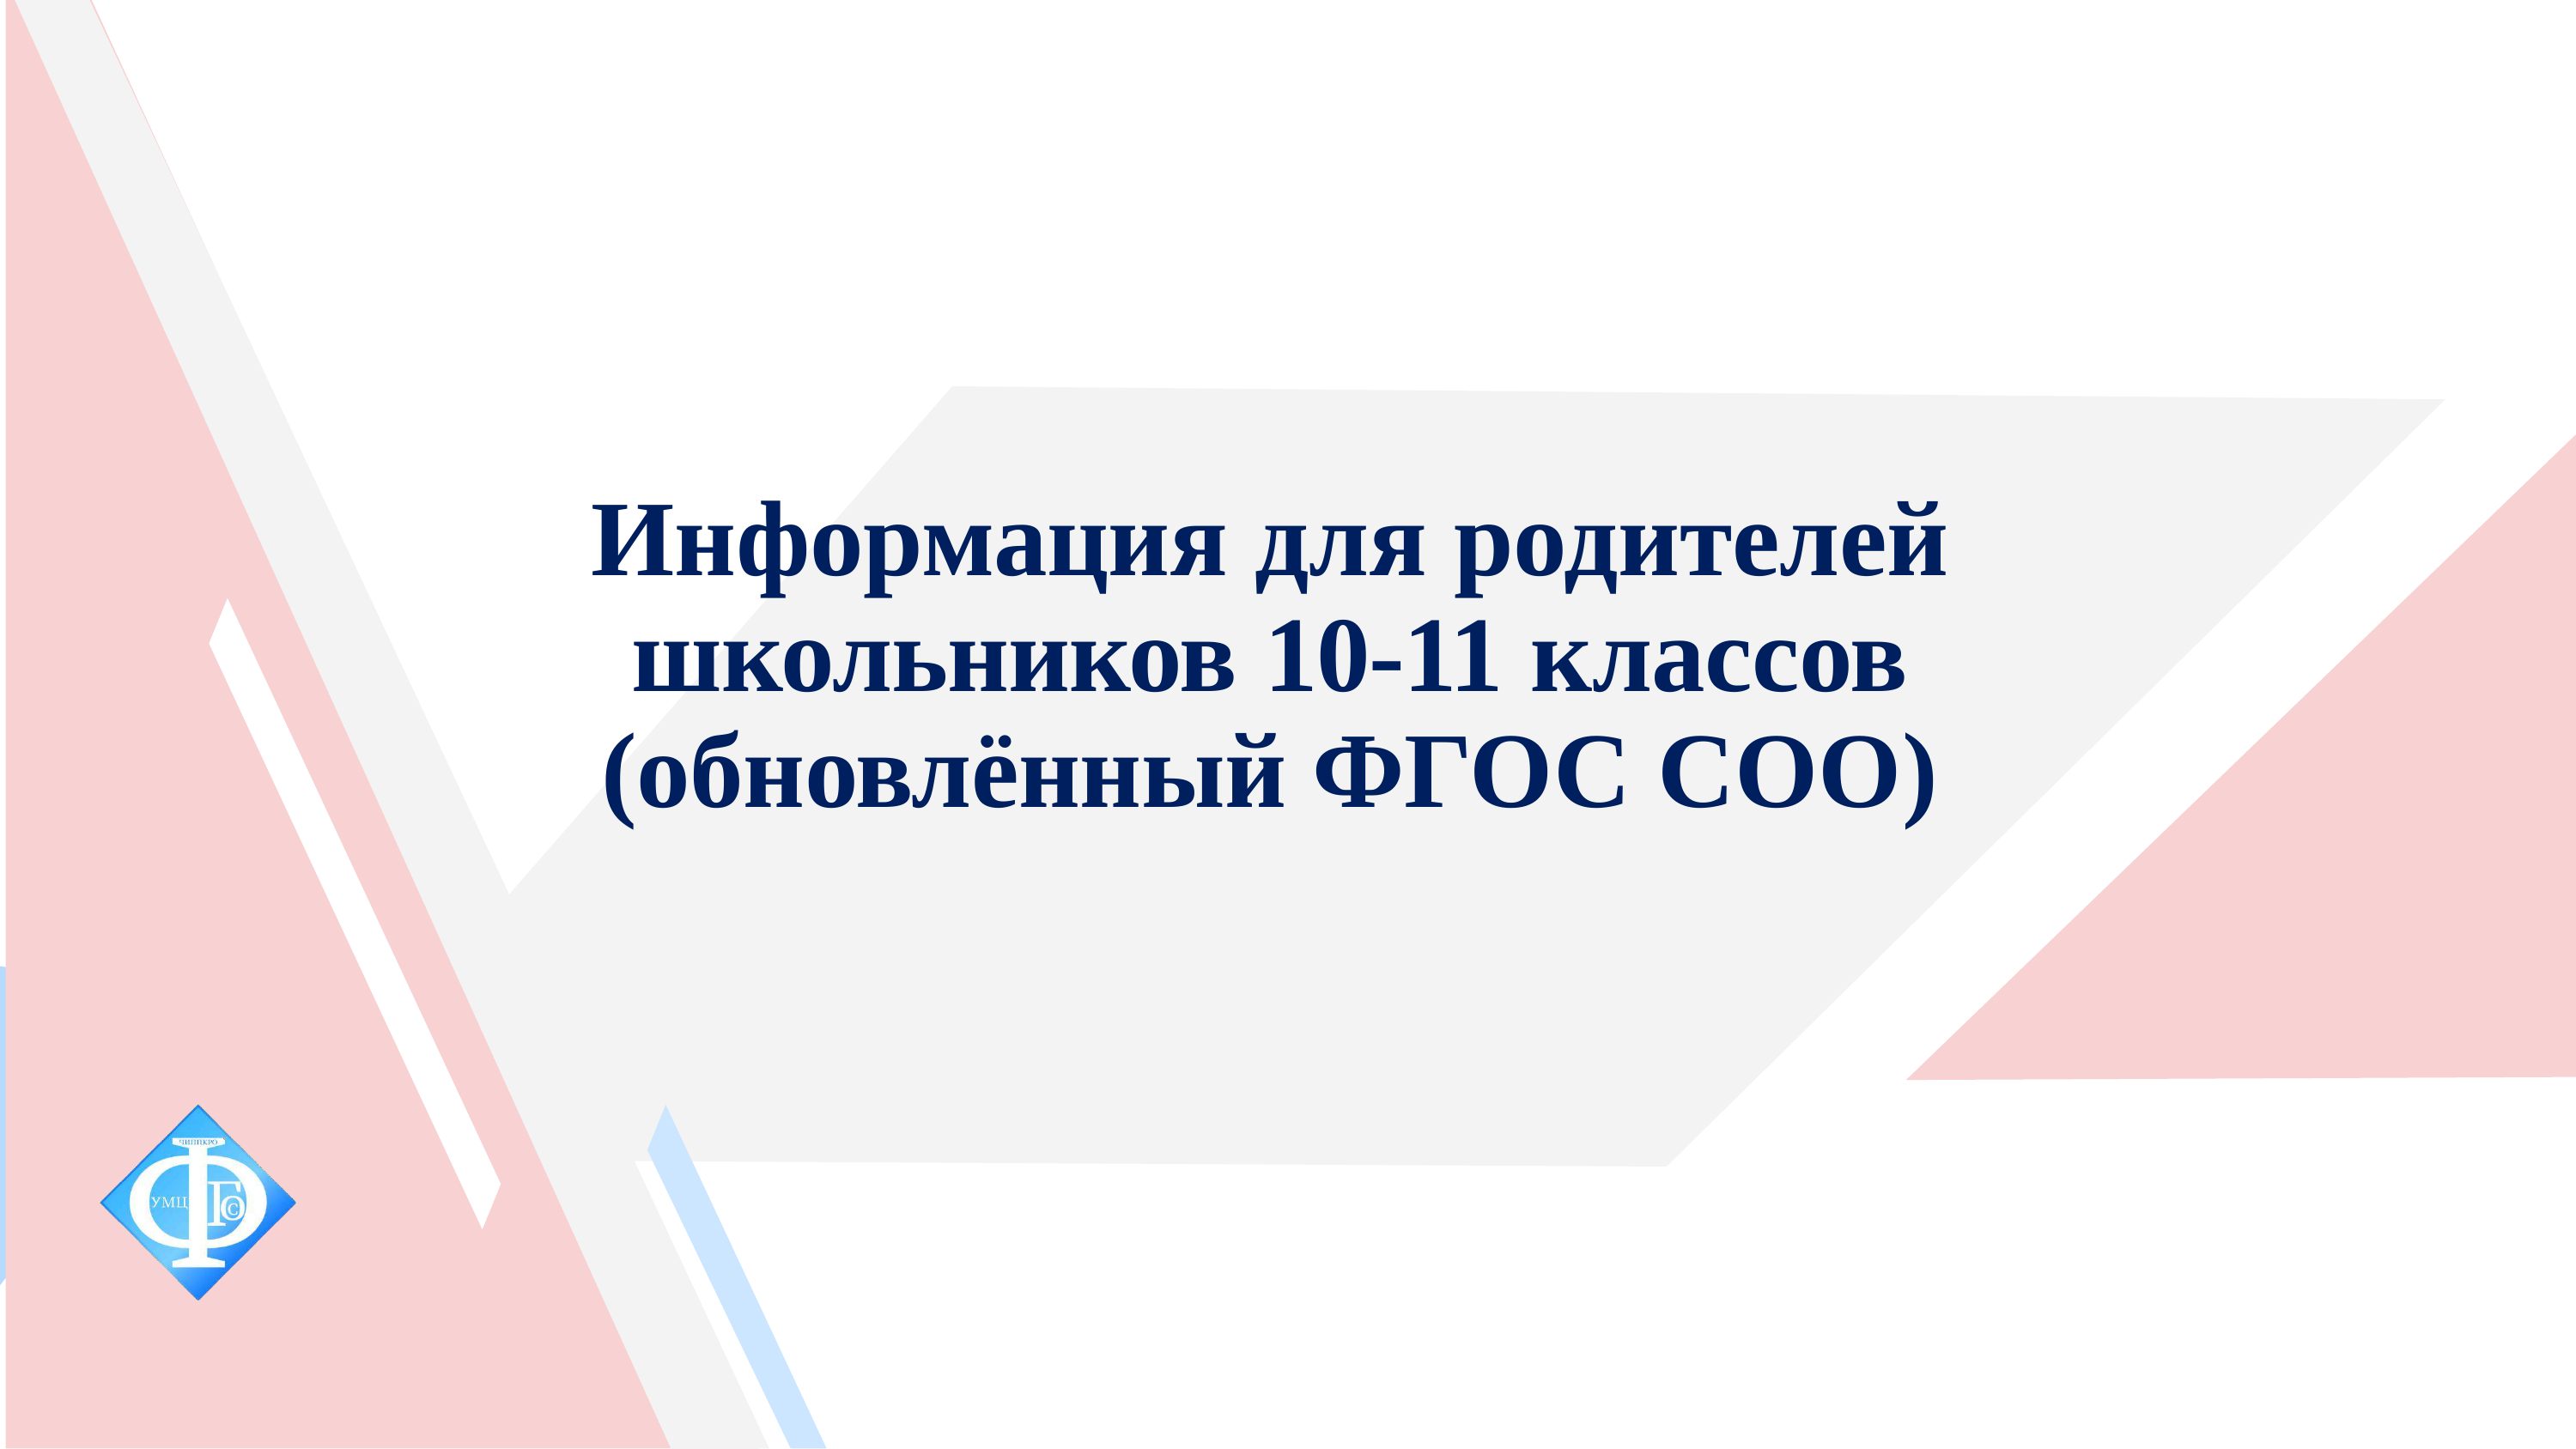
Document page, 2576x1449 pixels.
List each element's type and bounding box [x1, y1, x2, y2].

text_box [5, 0, 827, 1449]
text_box [831, 385, 2576, 1167]
picture [100, 1104, 296, 1301]
